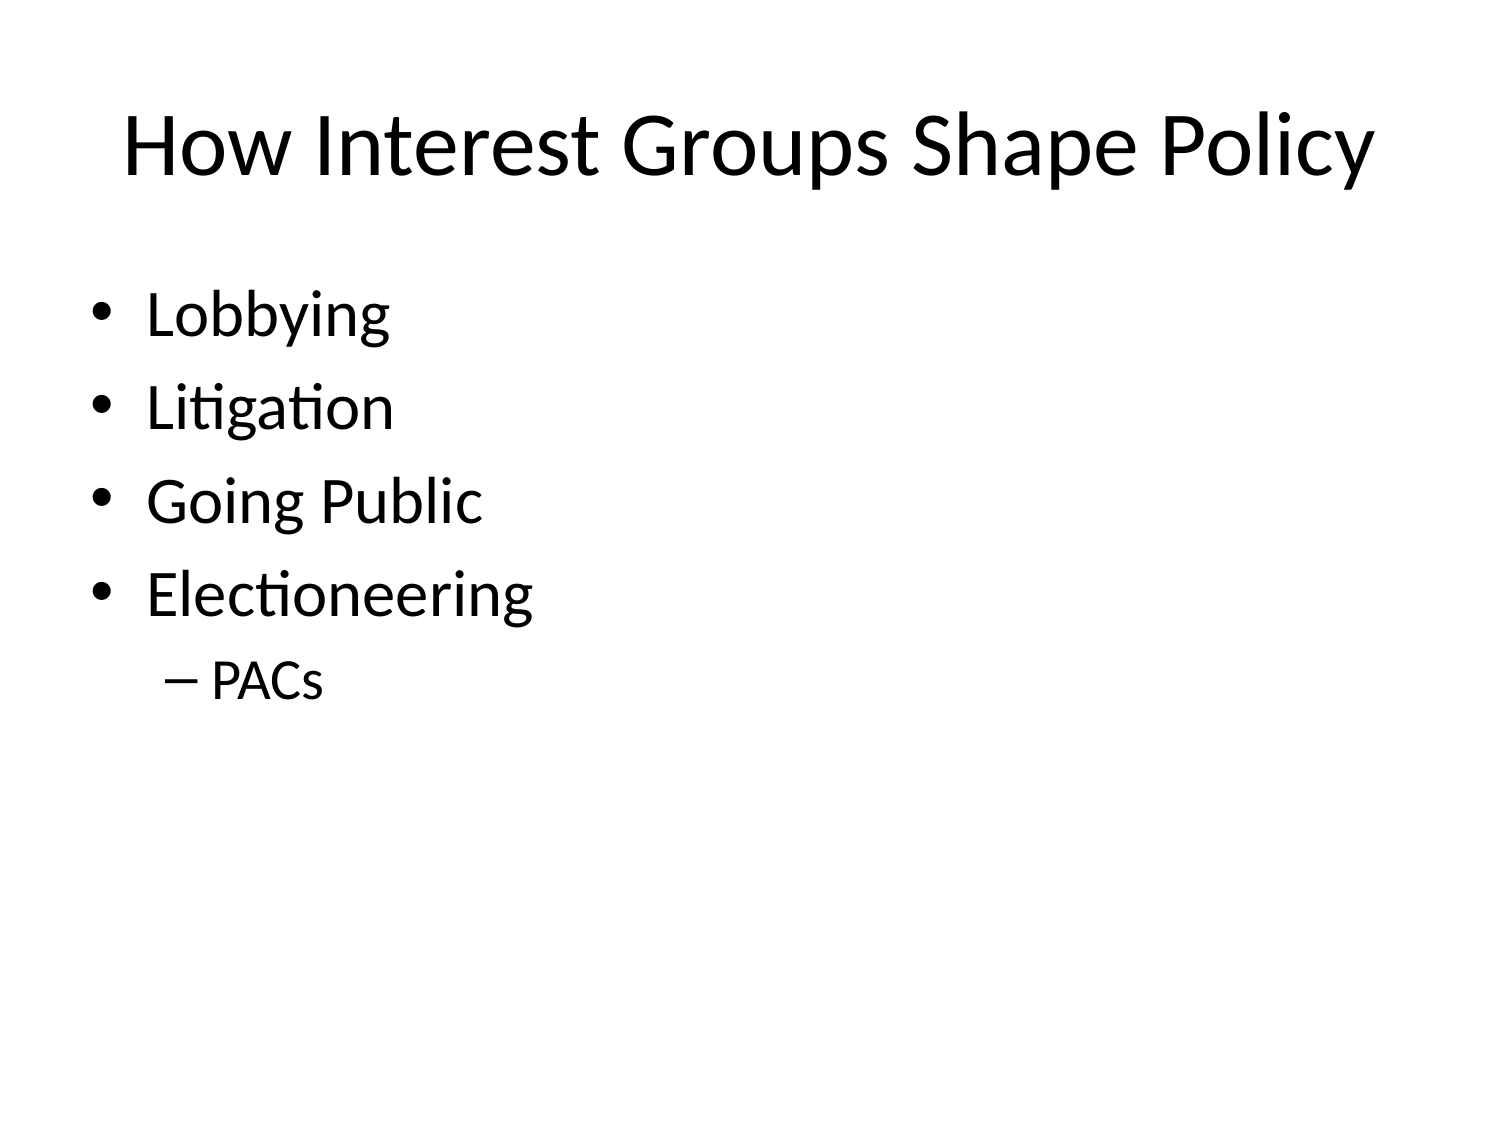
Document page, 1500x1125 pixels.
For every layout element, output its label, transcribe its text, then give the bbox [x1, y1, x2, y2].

title How Interest Groups Shape Policy [75, 45, 1425, 233]
list Lobbying Litigation Going Public Electioneering PACs [75, 262, 1425, 1005]
